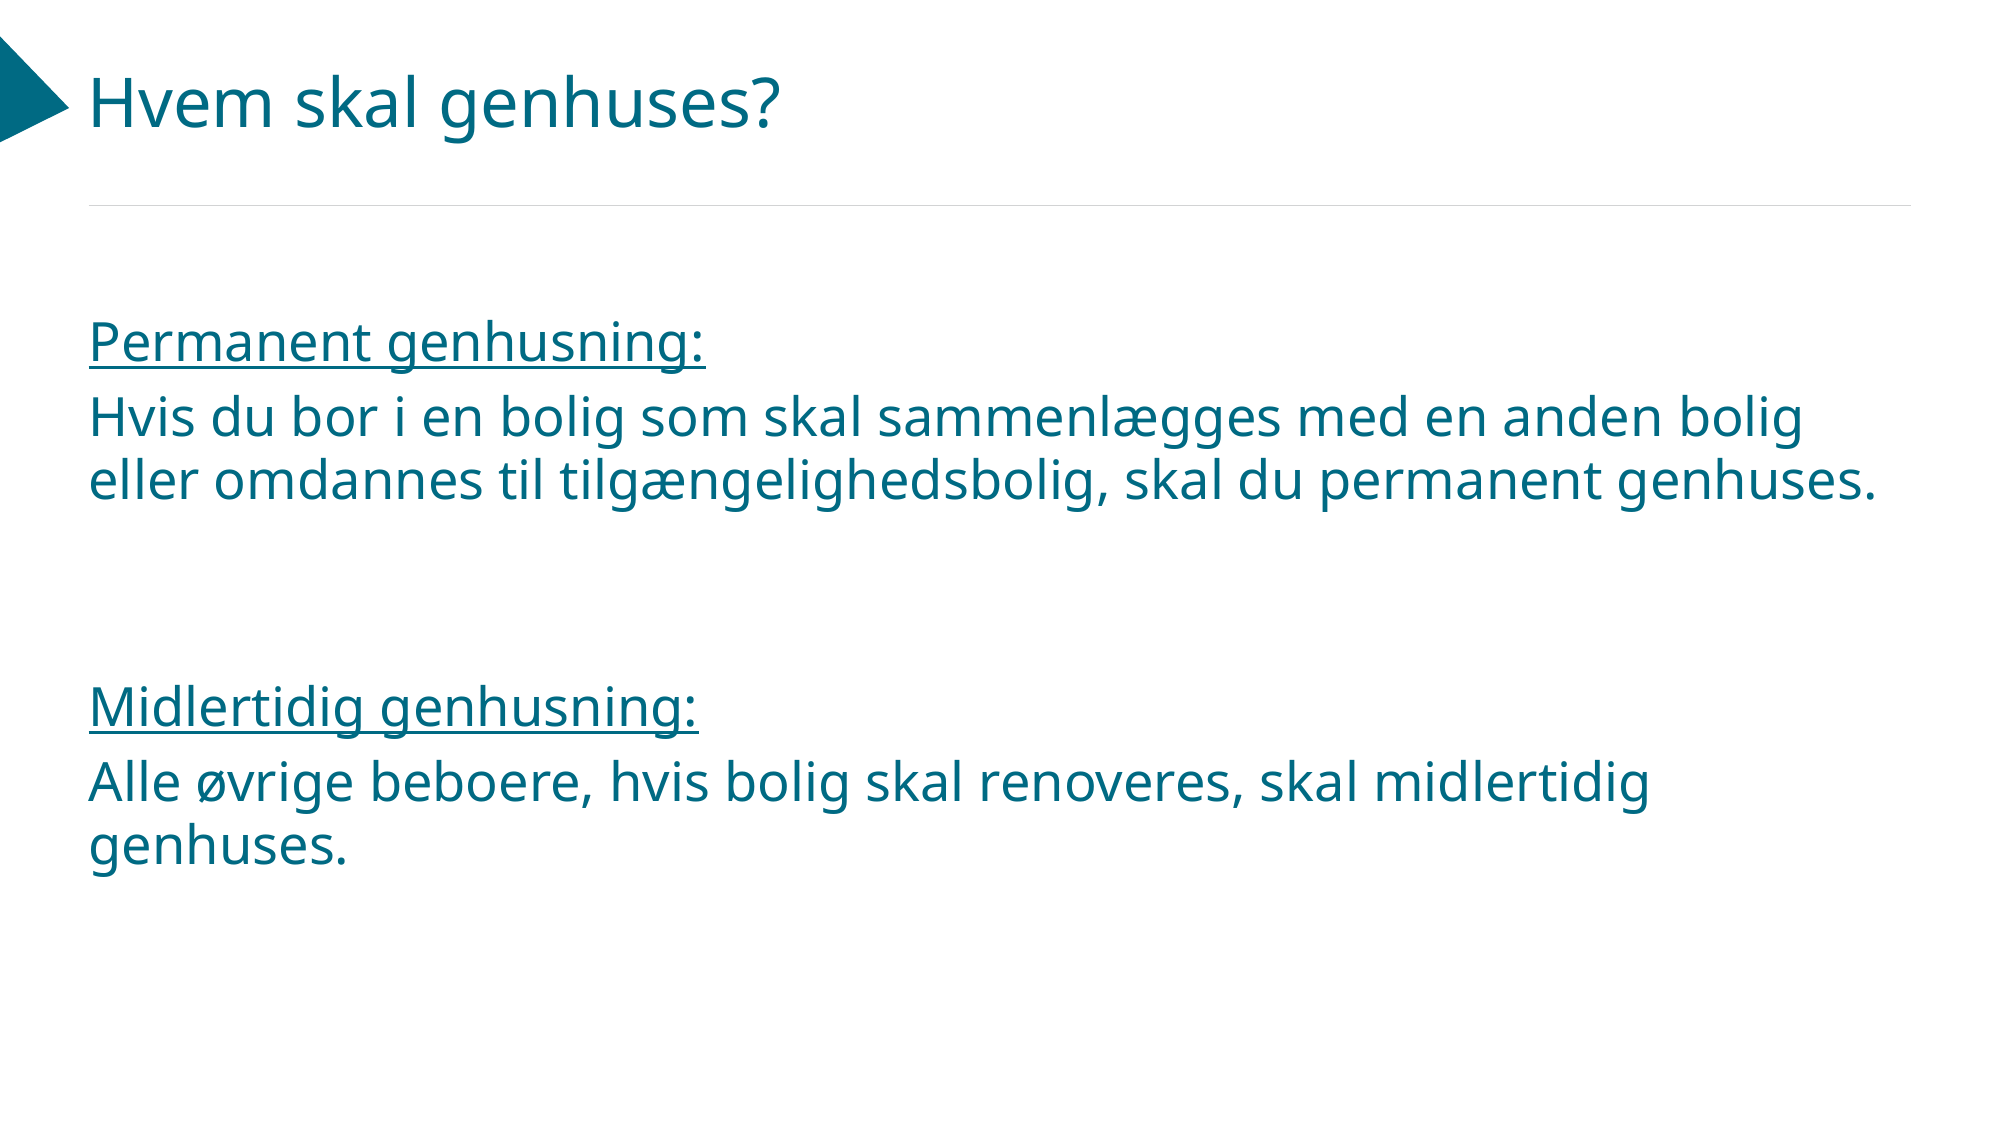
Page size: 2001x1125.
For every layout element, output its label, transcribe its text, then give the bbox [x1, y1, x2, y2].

title Hvem skal genhuses? [87, 28, 1910, 183]
list Permanent genhusning: Hvis du bor i en bolig som skal sammenlægges med en anden bolig eller omdannes til tilgængelighedsbolig, skal du permanent genhuses. Midlertidig genhusning: Alle øvrige beboere, hvis bolig skal renoveres, skal midlertidig genhuses. [88, 233, 1911, 1125]
